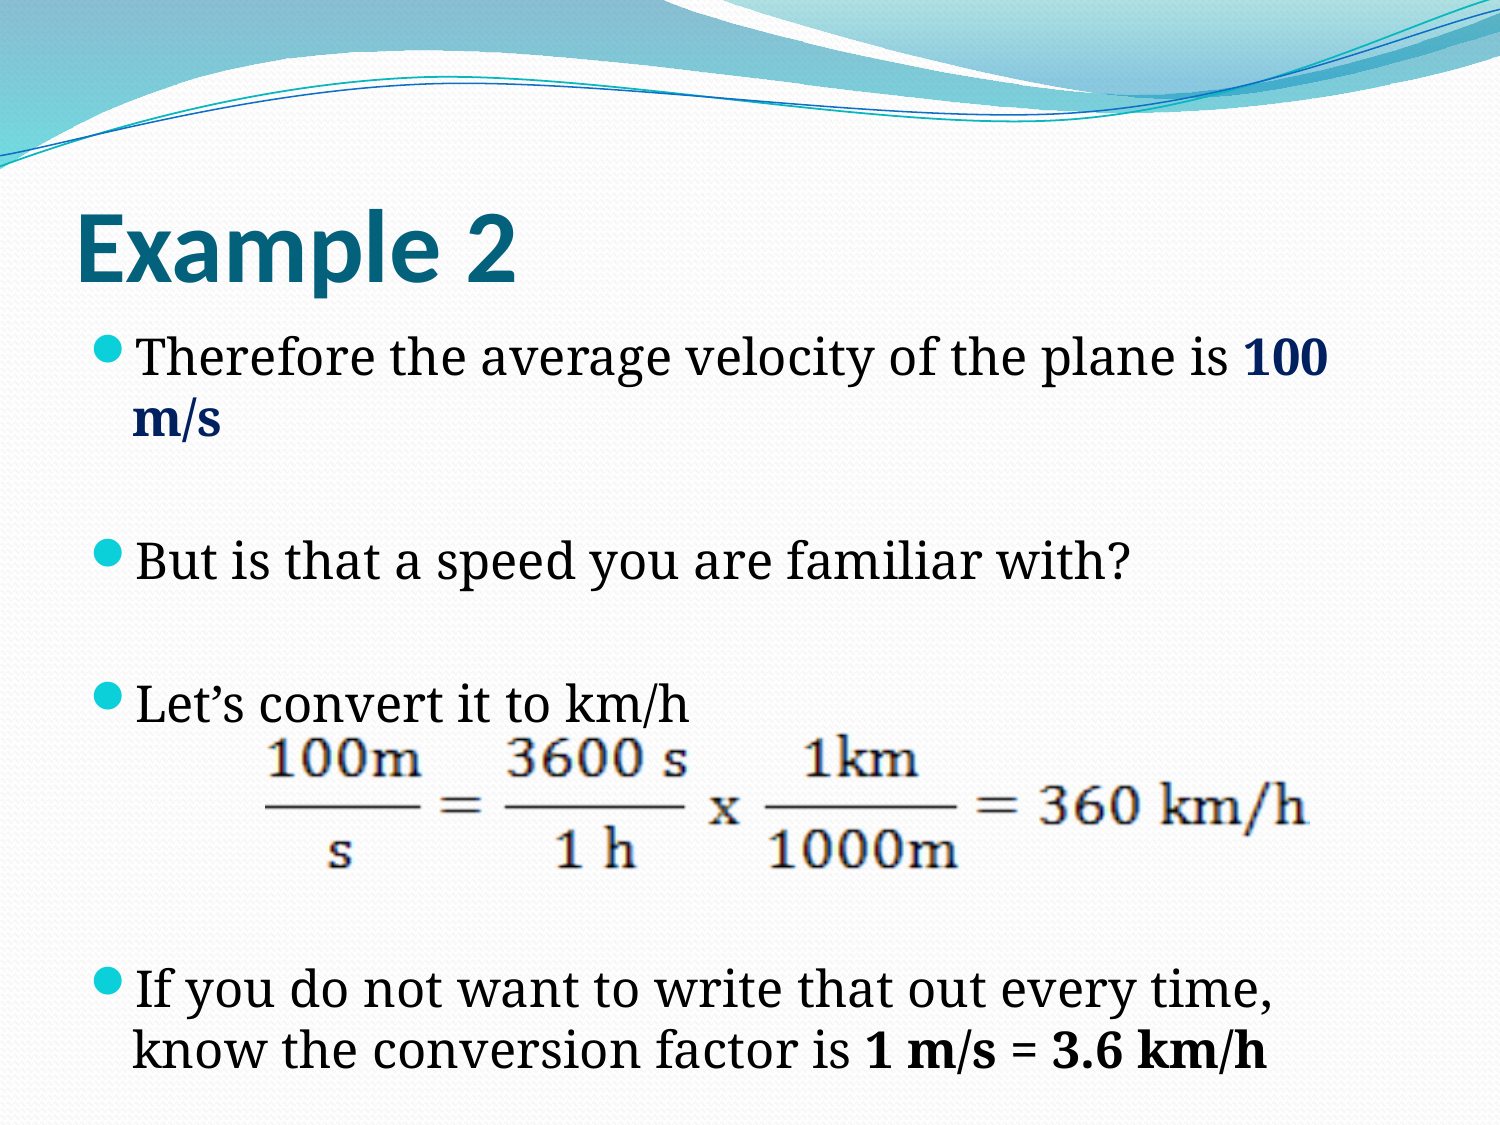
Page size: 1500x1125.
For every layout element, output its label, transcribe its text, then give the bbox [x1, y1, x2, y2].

title Example 2 [75, 115, 1425, 303]
list Therefore the average velocity of the plane is 100 m/s But is that a speed you are familiar with? Let’s convert it to km/h If you do not want to write that out every time, know the conversion factor is 1 m/s = 3.6 km/h [75, 317, 1425, 1094]
picture [265, 727, 1310, 882]
